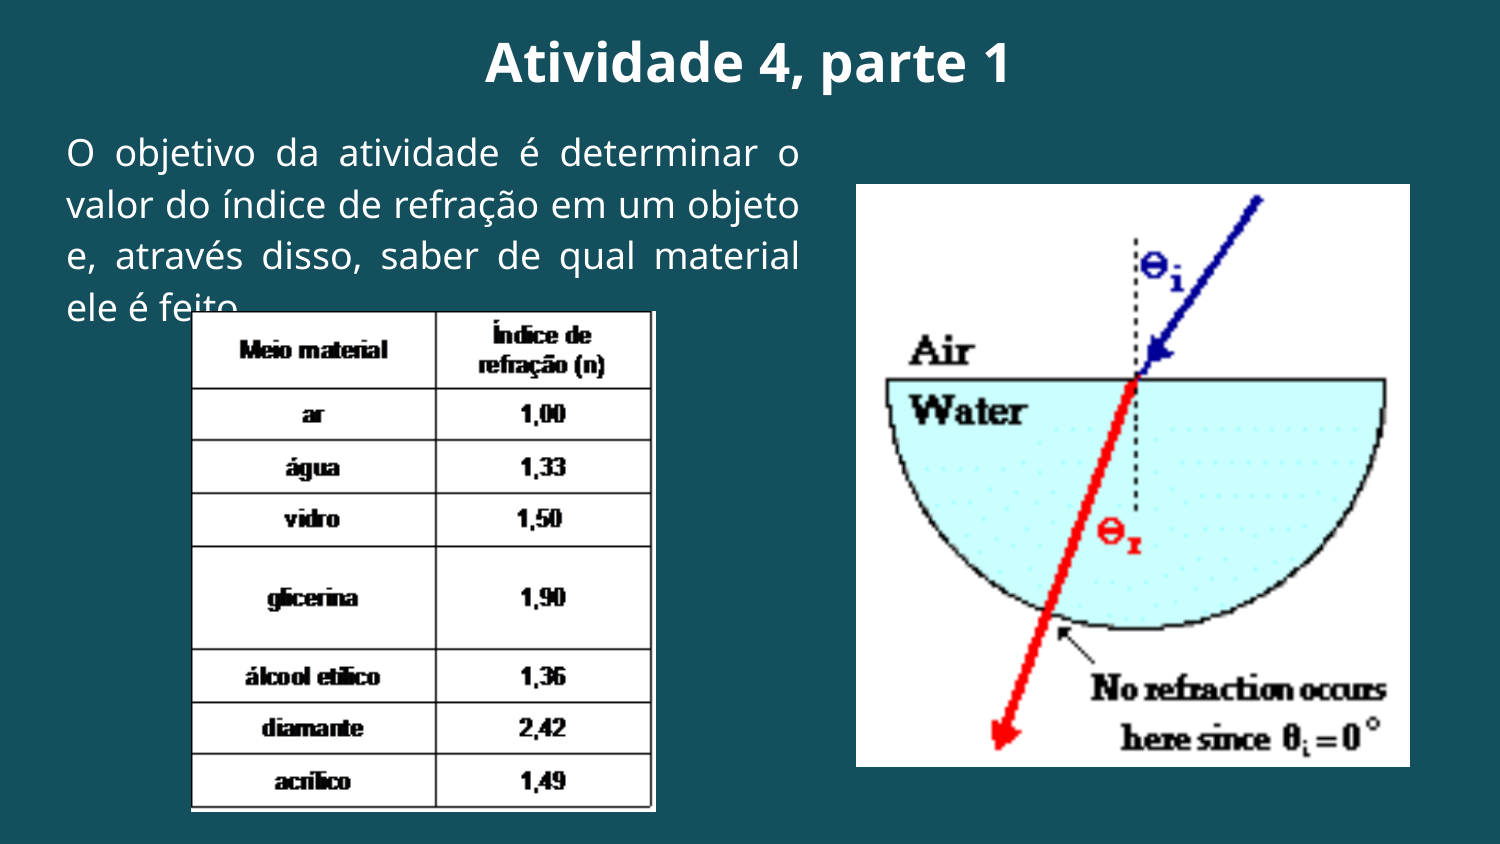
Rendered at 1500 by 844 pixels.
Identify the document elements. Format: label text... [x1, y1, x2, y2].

picture [191, 311, 656, 813]
picture [855, 184, 1411, 767]
text_box O objetivo da atividade é determinar o valor do índice de refração em um objeto e, através disso, saber de qual material ele é feito. [51, 107, 816, 344]
title Atividade 4, parte 1 [51, 13, 1449, 108]
